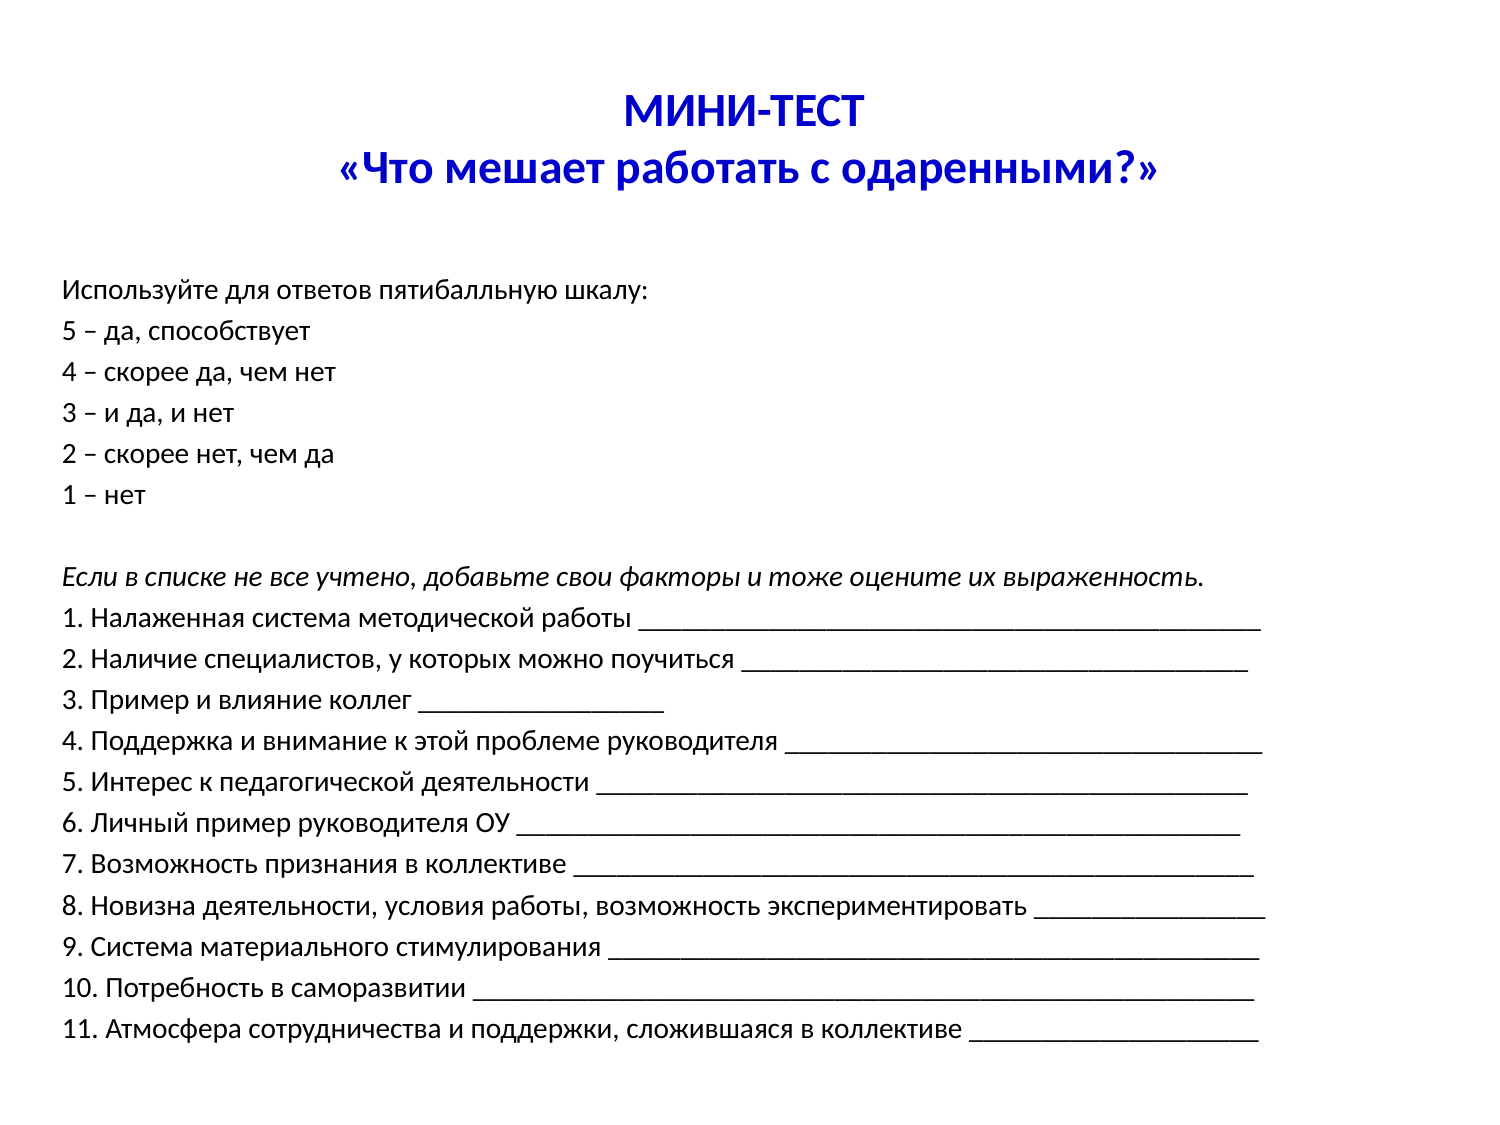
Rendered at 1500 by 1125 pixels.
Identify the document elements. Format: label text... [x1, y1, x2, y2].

list Используйте для ответов пятибалльную шкалу: 5 – да, способствует 4 – скорее да, чем нет 3 – и да, и нет 2 – скорее нет, чем да 1 – нет Если в списке не все учтено, добавьте свои факторы и тоже оцените их выраженность. 1. Налаженная система методической работы ___________________________________________ 2. Наличие специалистов, у которых можно поучиться ___________________________________ 3. Пример и влияние коллег _________________ 4. Поддержка и внимание к этой проблеме руководителя _________________________________ 5. Интерес к педагогической деятельности _____________________________________________ 6. Личный пример руководителя ОУ __________________________________________________ 7. Возможность признания в коллективе _______________________________________________ 8. Новизна деятельности, условия работы, возможность экспериментировать ________________ 9. Система материального стимулирования _____________________________________________ 10. Потребность в саморазвитии ______________________________________________________ 11. Атмосфера сотрудничества и поддержки, сложившаяся в коллективе ____________________ [46, 262, 1465, 1067]
title МИНИ-ТЕСТ «Что мешает работать с одаренными?» [0, 70, 1500, 258]
